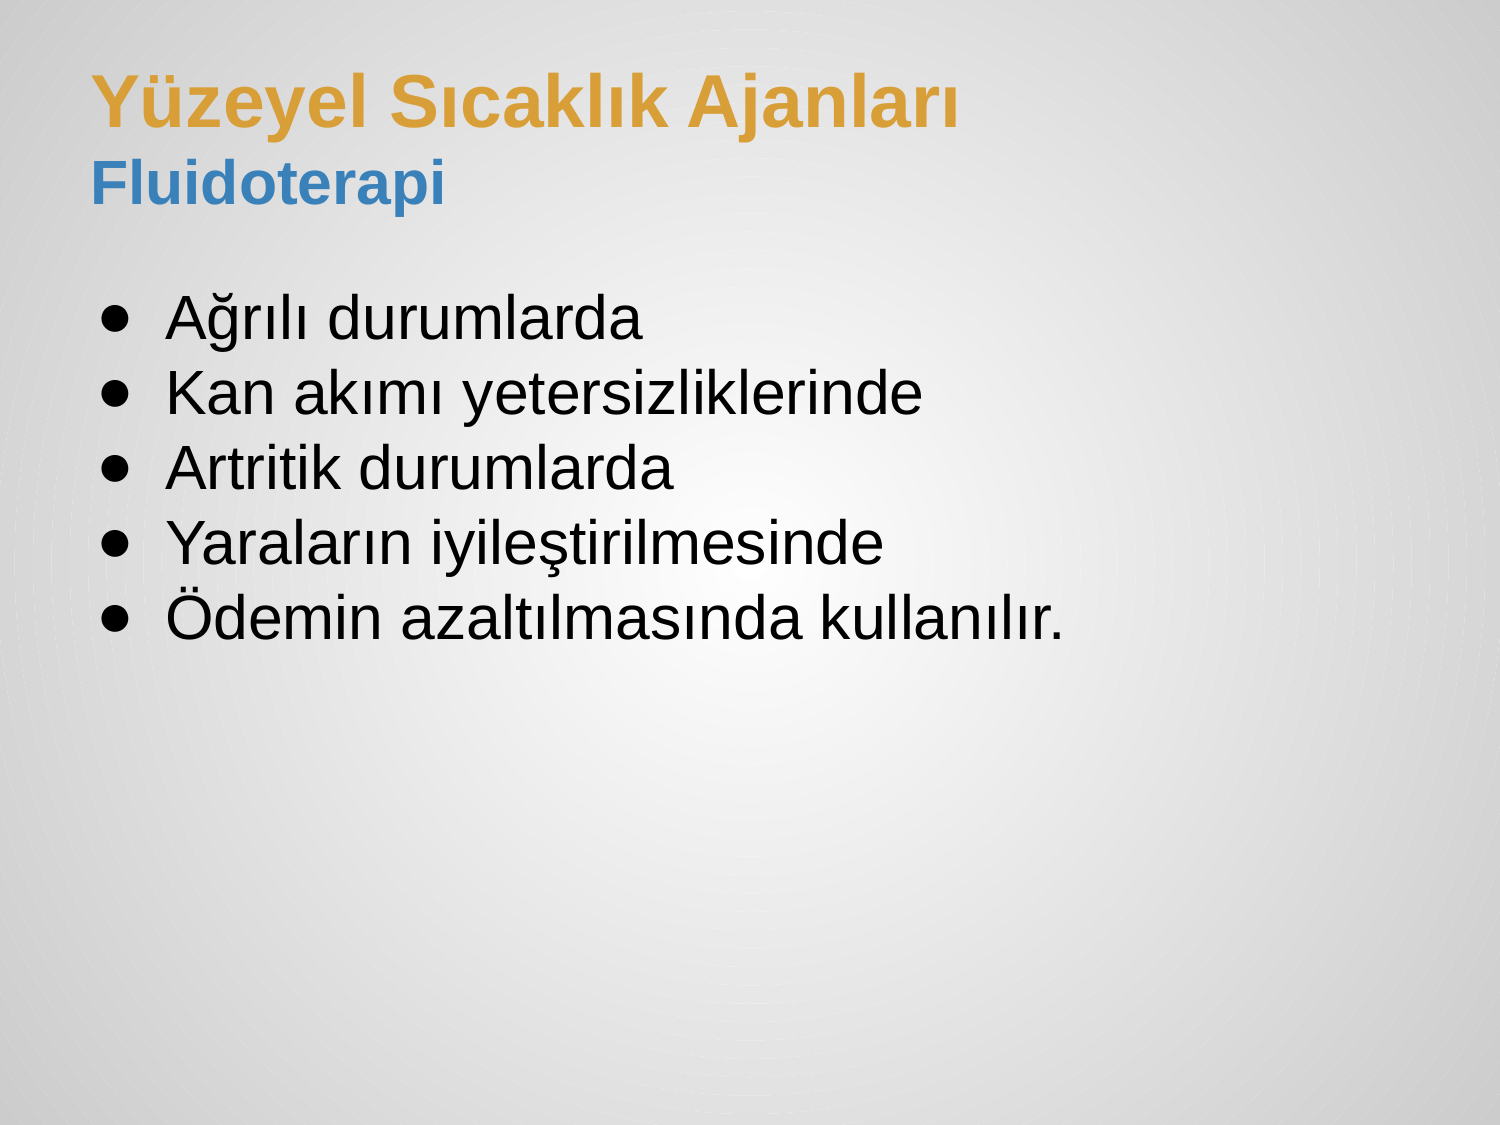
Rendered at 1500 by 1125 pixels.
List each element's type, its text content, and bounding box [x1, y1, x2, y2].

list Ağrılı durumlarda Kan akımı yetersizliklerinde Artritik durumlarda Yaraların iyileştirilmesinde Ödemin azaltılmasında kullanılır. [75, 262, 1425, 1078]
title Yüzeyel Sıcaklık Ajanları Fluidoterapi [75, 45, 1425, 233]
